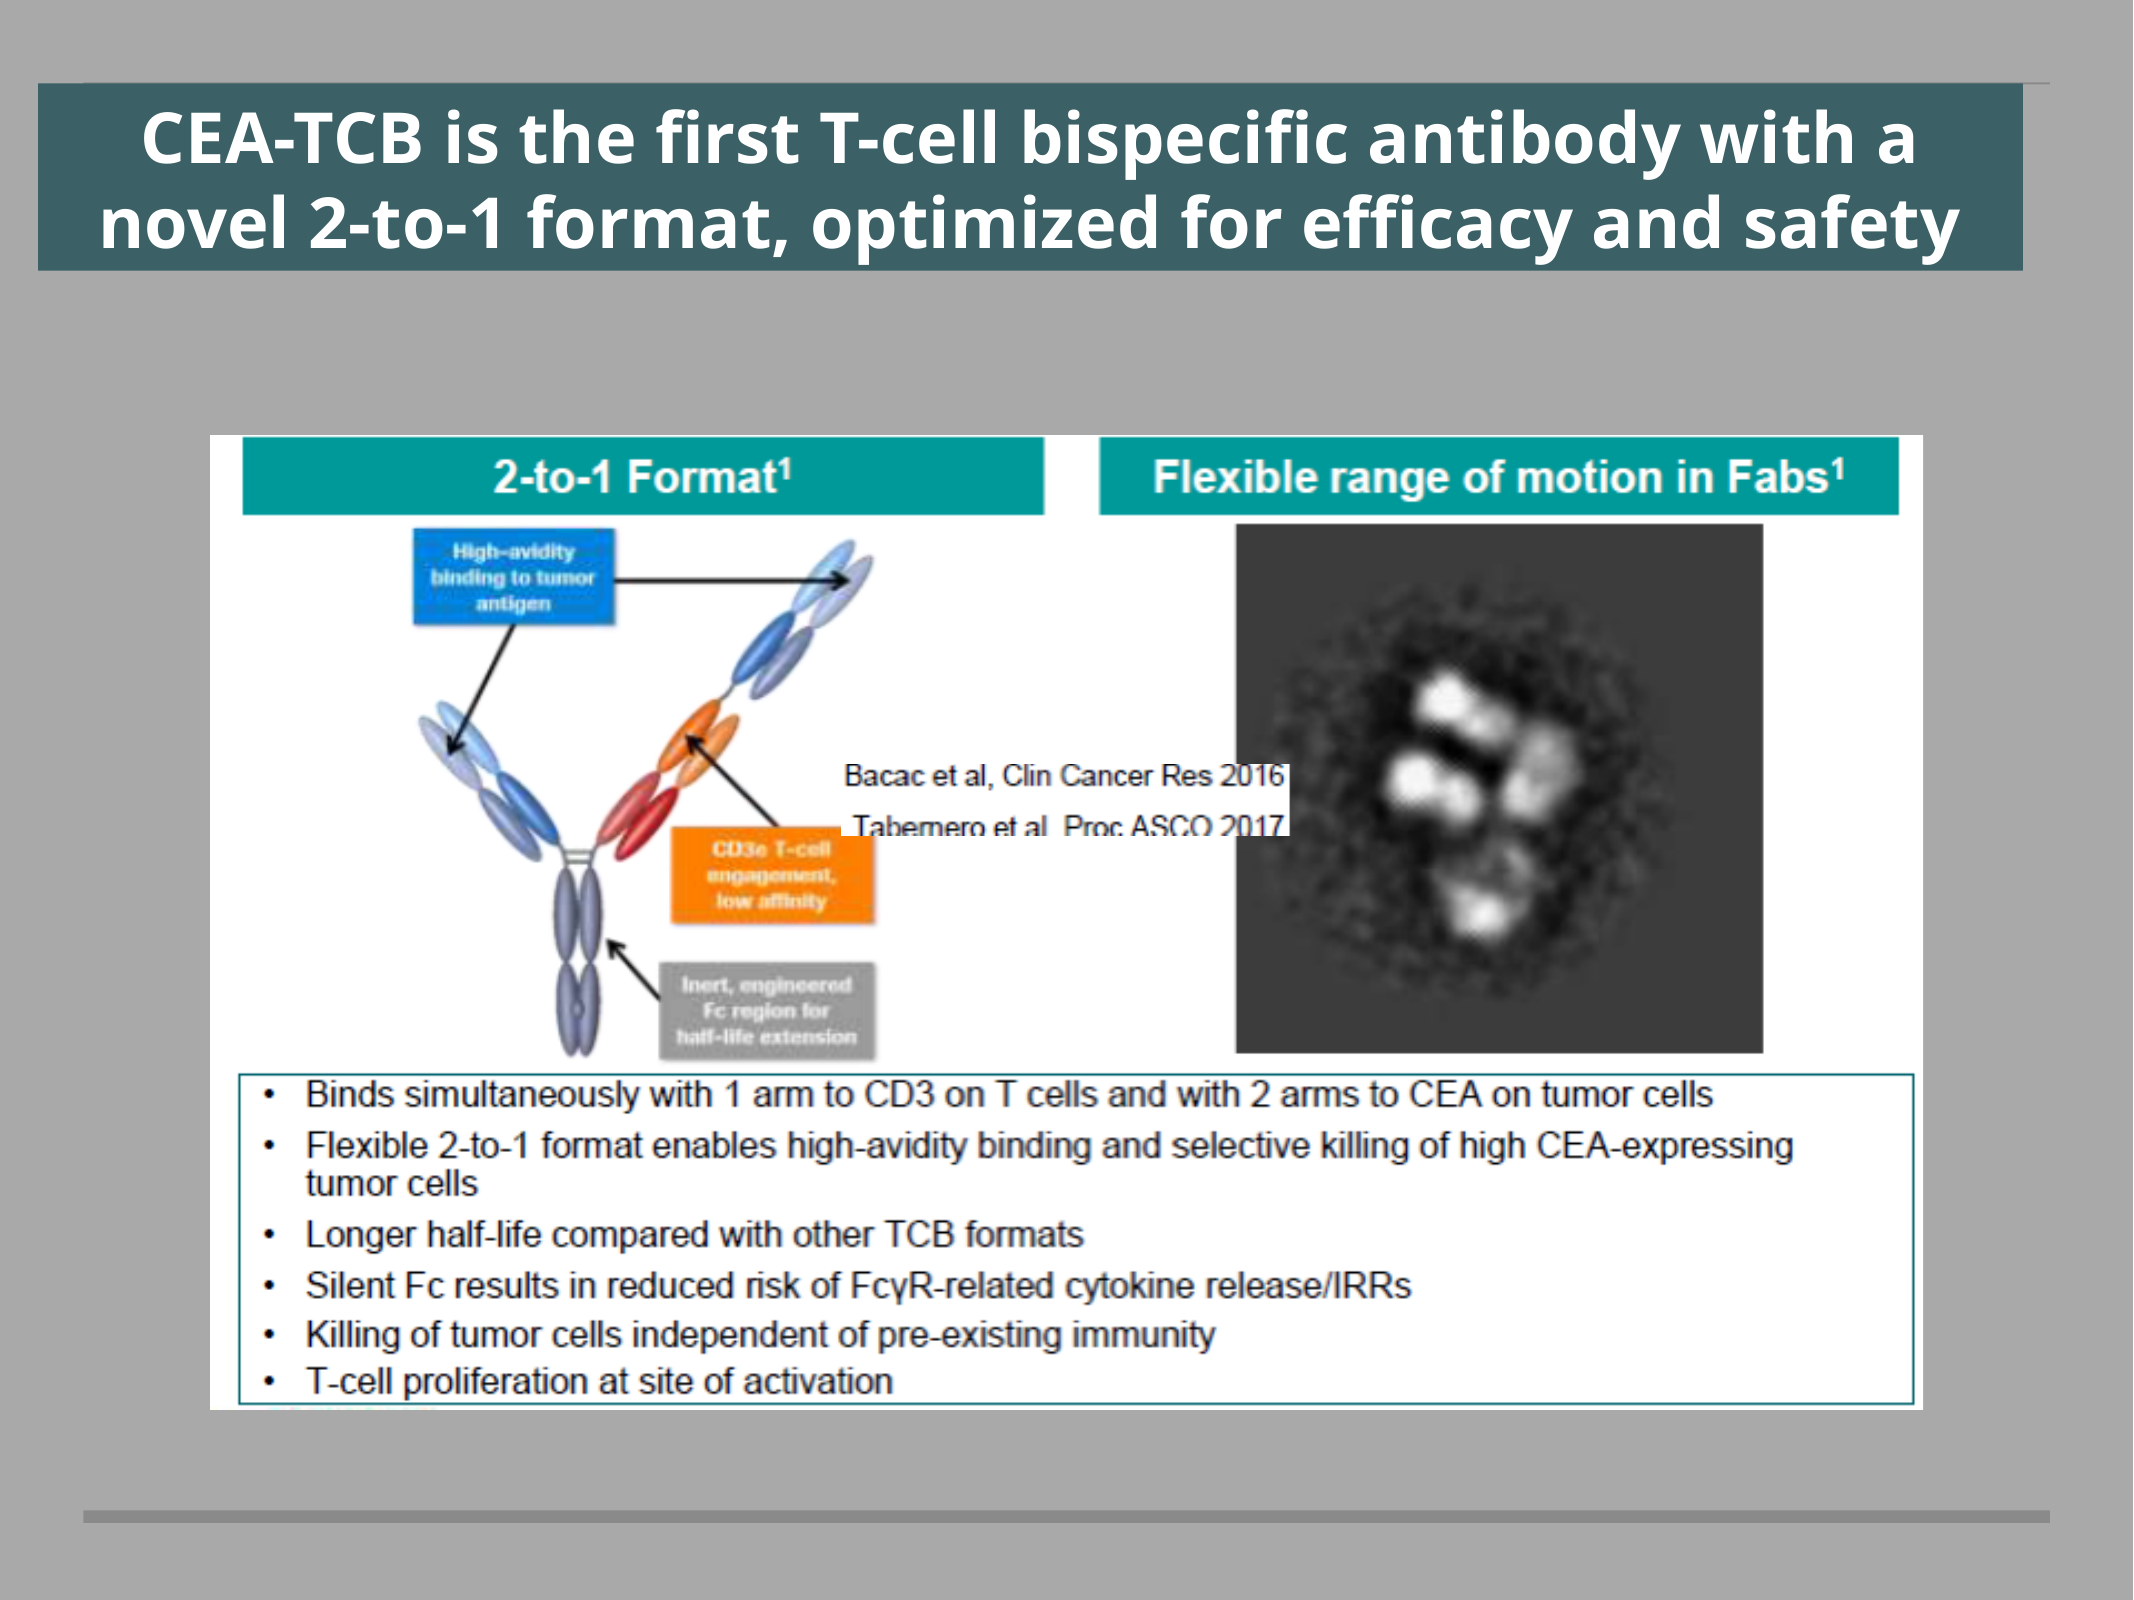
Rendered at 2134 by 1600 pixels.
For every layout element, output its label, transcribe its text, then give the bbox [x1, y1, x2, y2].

picture [209, 435, 1924, 1410]
text_box CEA-TCB is the first T-cell bispecific antibody with a novel 2-to-1 format, optimized for efficacy and safety [38, 83, 2023, 271]
